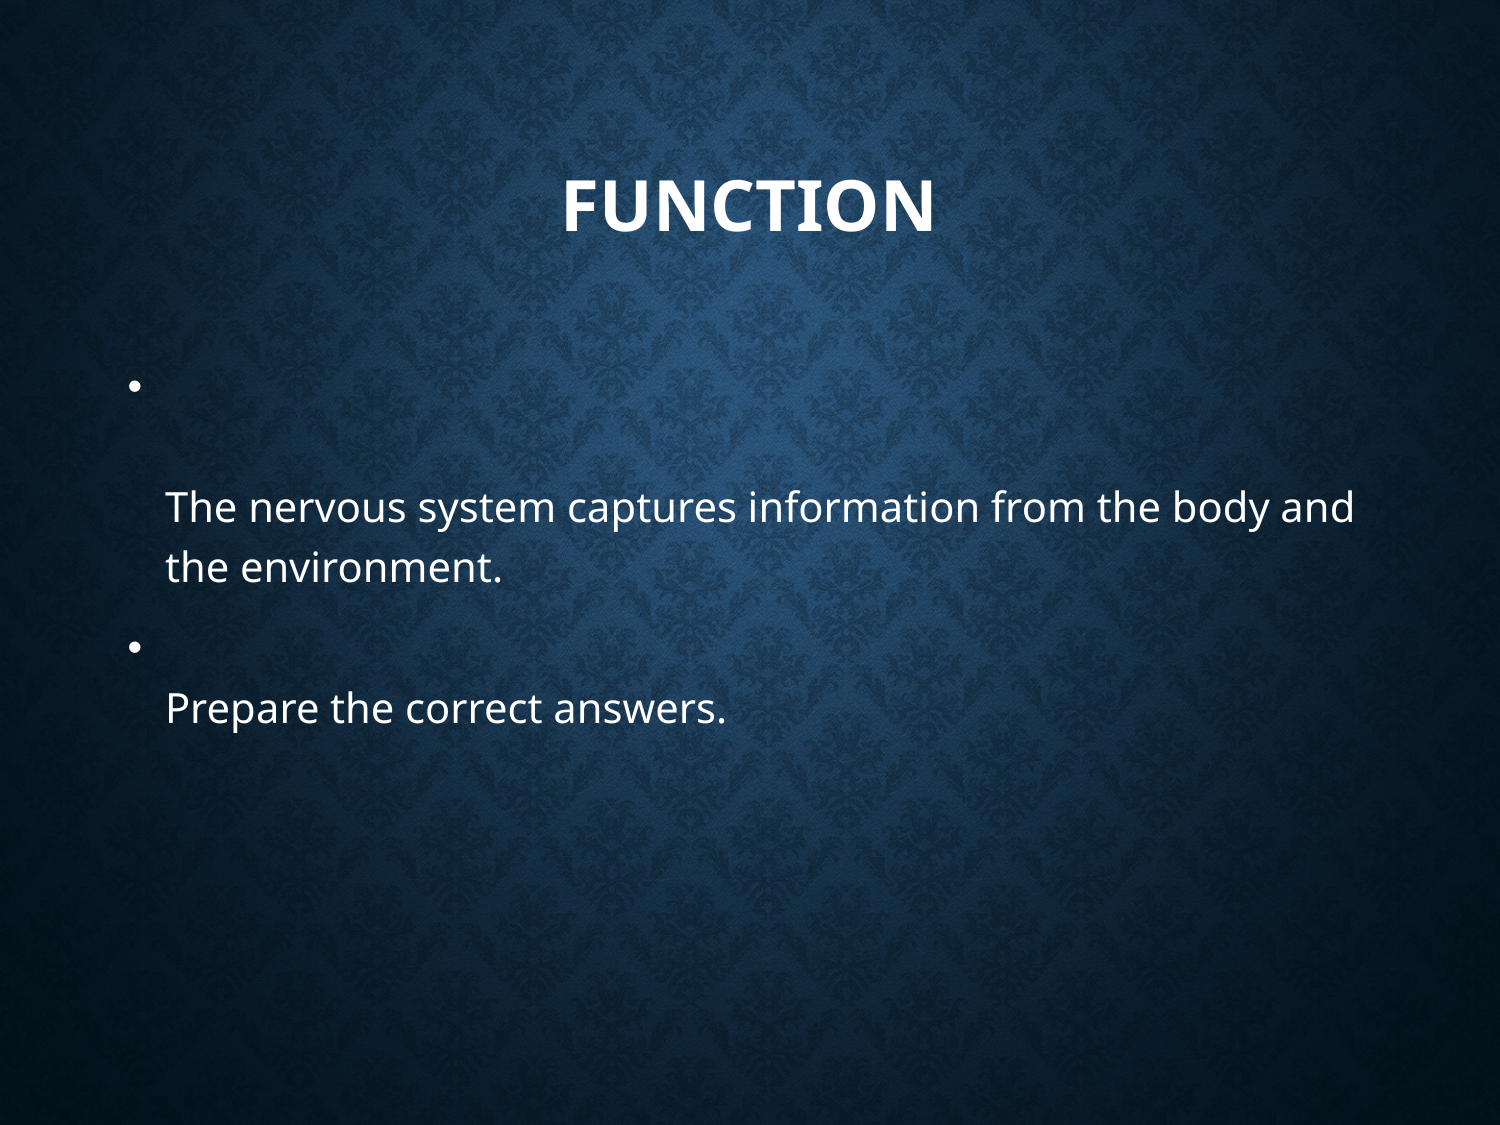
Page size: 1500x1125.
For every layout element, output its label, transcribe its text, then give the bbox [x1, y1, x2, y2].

title function [112, 99, 1387, 318]
list The nervous system captures information from the body and the environment. Prepare the correct answers. [112, 343, 1387, 950]
